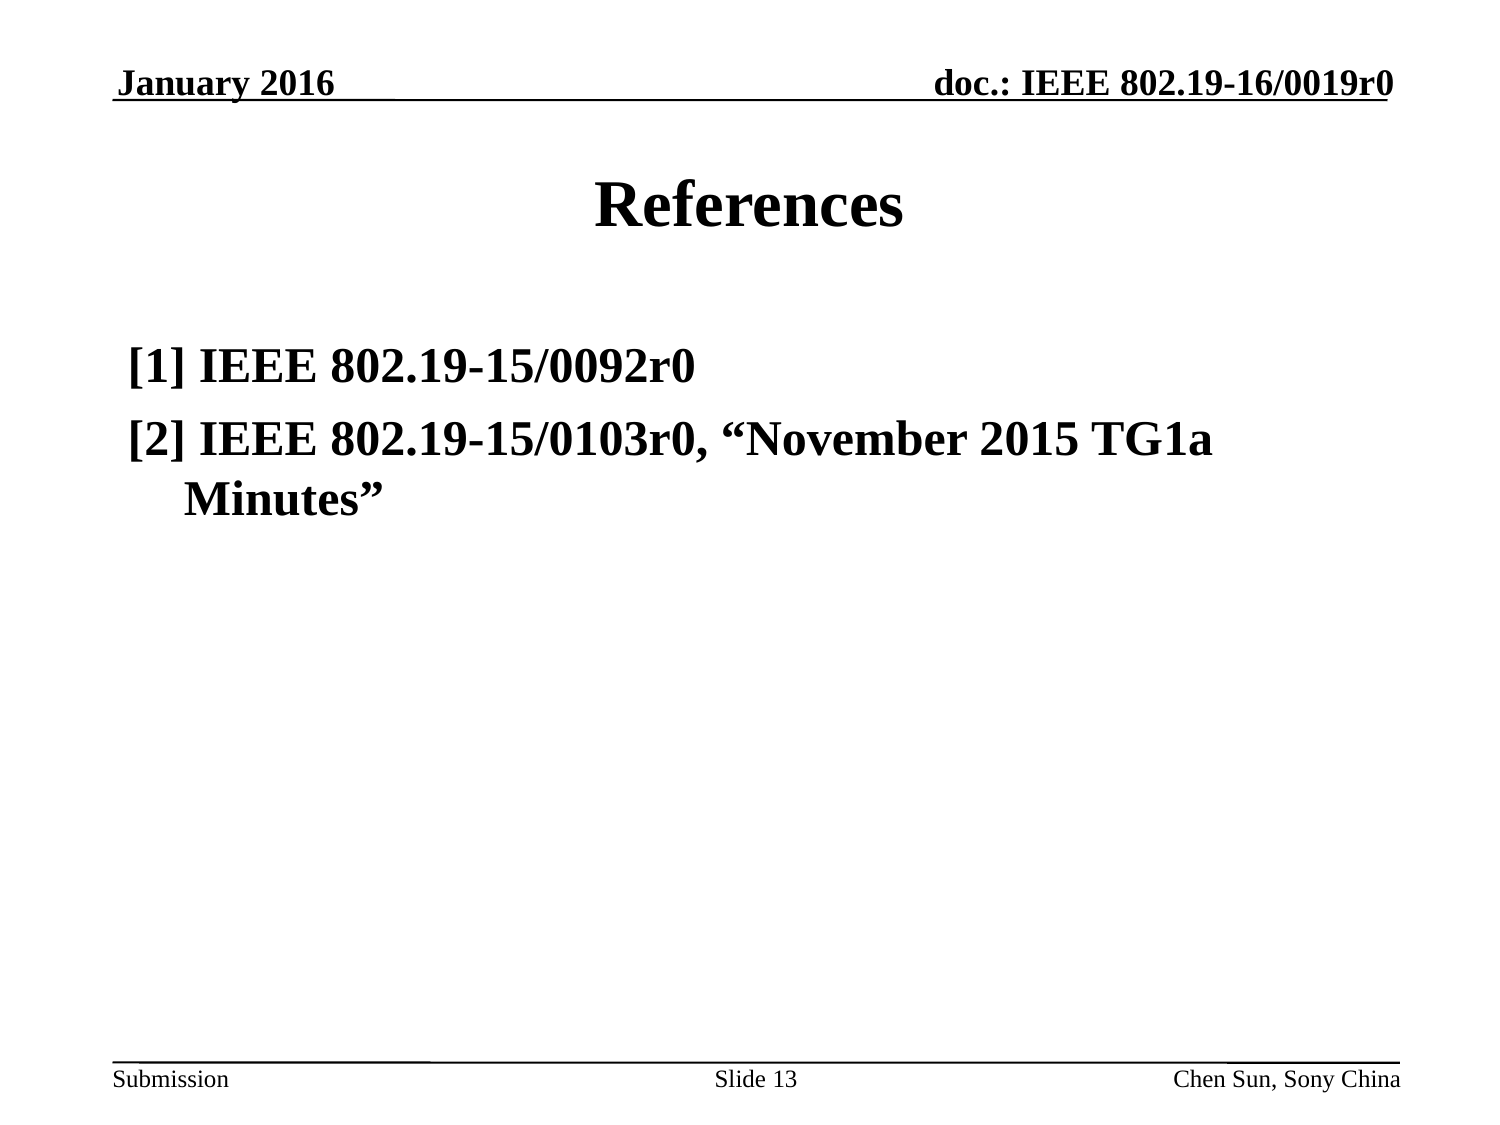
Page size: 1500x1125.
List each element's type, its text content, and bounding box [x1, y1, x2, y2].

slide_number Slide 13 [712, 1061, 800, 1123]
footer Chen Sun, Sony China [1019, 1061, 1402, 1093]
list [1] IEEE 802.19-15/0092r0 [2] IEEE 802.19-15/0103r0, “November 2015 TG1a Minutes” [112, 324, 1388, 1016]
title References [112, 112, 1388, 288]
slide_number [116, 58, 507, 104]
